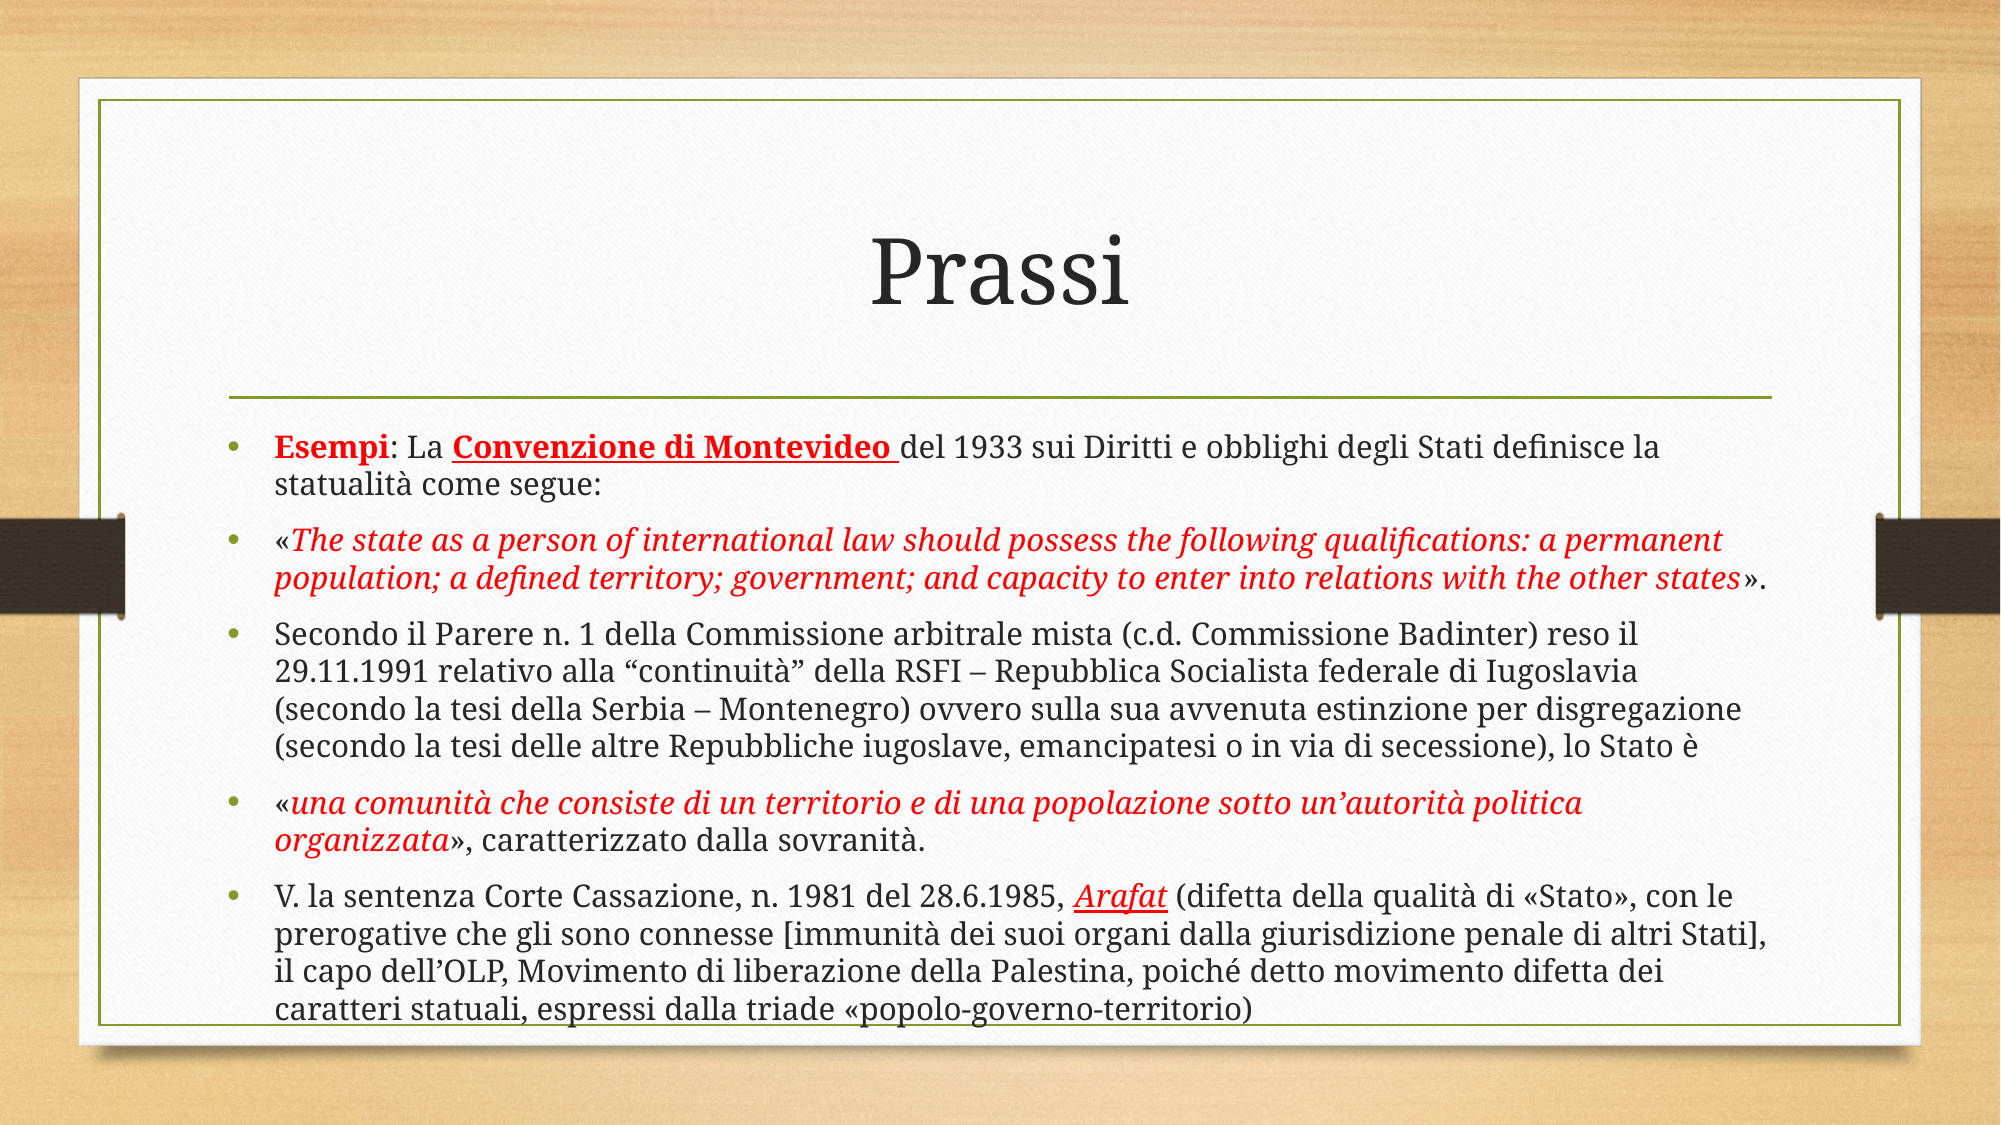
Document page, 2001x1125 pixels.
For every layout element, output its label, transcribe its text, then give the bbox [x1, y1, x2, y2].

list Esempi: La Convenzione di Montevideo del 1933 sui Diritti e obblighi degli Stati definisce la statualità come segue: «The state as a person of international law should possess the following qualifications: a permanent population; a defined territory; government; and capacity to enter into relations with the other states». Secondo il Parere n. 1 della Commissione arbitrale mista (c.d. Commissione Badinter) reso il 29.11.1991 relativo alla “continuità” della RSFI – Repubblica Socialista federale di Iugoslavia (secondo la tesi della Serbia – Montenegro) ovvero sulla sua avvenuta estinzione per disgregazione (secondo la tesi delle altre Repubbliche iugoslave, emancipatesi o in via di secessione), lo Stato è «una comunità che consiste di un territorio e di una popolazione sotto un’autorità politica organizzata», caratterizzato dalla sovranità. V. la sentenza Corte Cassazione, n. 1981 del 28.6.1985, Arafat (difetta della qualità di «Stato», con le prerogative che gli sono connesse [immunità dei suoi organi dalla giurisdizione penale di altri Stati], il capo dell’OLP, Movimento di liberazione della Palestina, poiché detto movimento difetta dei caratteri statuali, espressi dalla triade «popolo-governo-territorio) [212, 419, 1788, 964]
picture [0, 0, 2001, 1125]
title Prassi [212, 161, 1788, 375]
